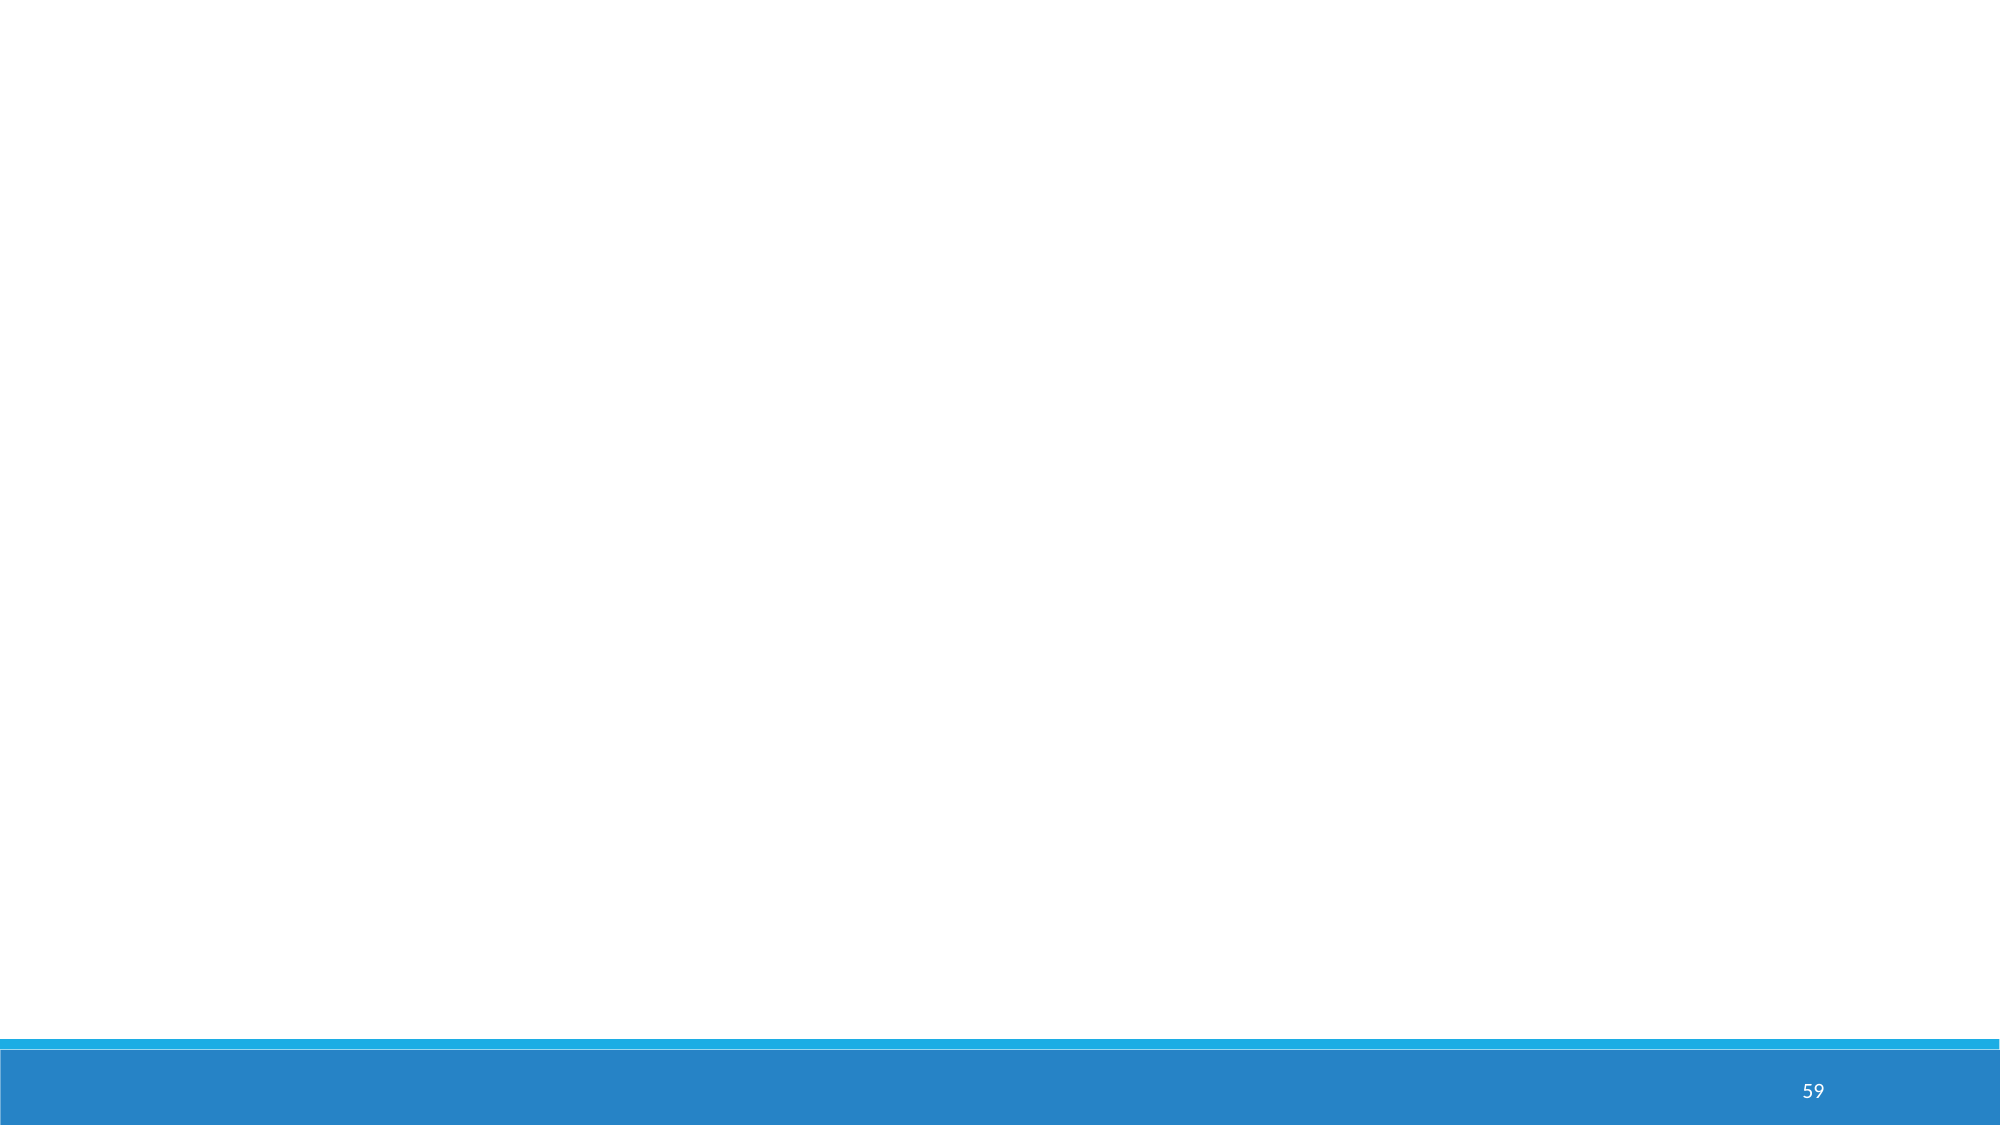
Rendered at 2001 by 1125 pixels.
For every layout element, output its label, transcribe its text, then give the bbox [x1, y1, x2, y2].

slide_number 59 [1624, 1059, 1840, 1120]
